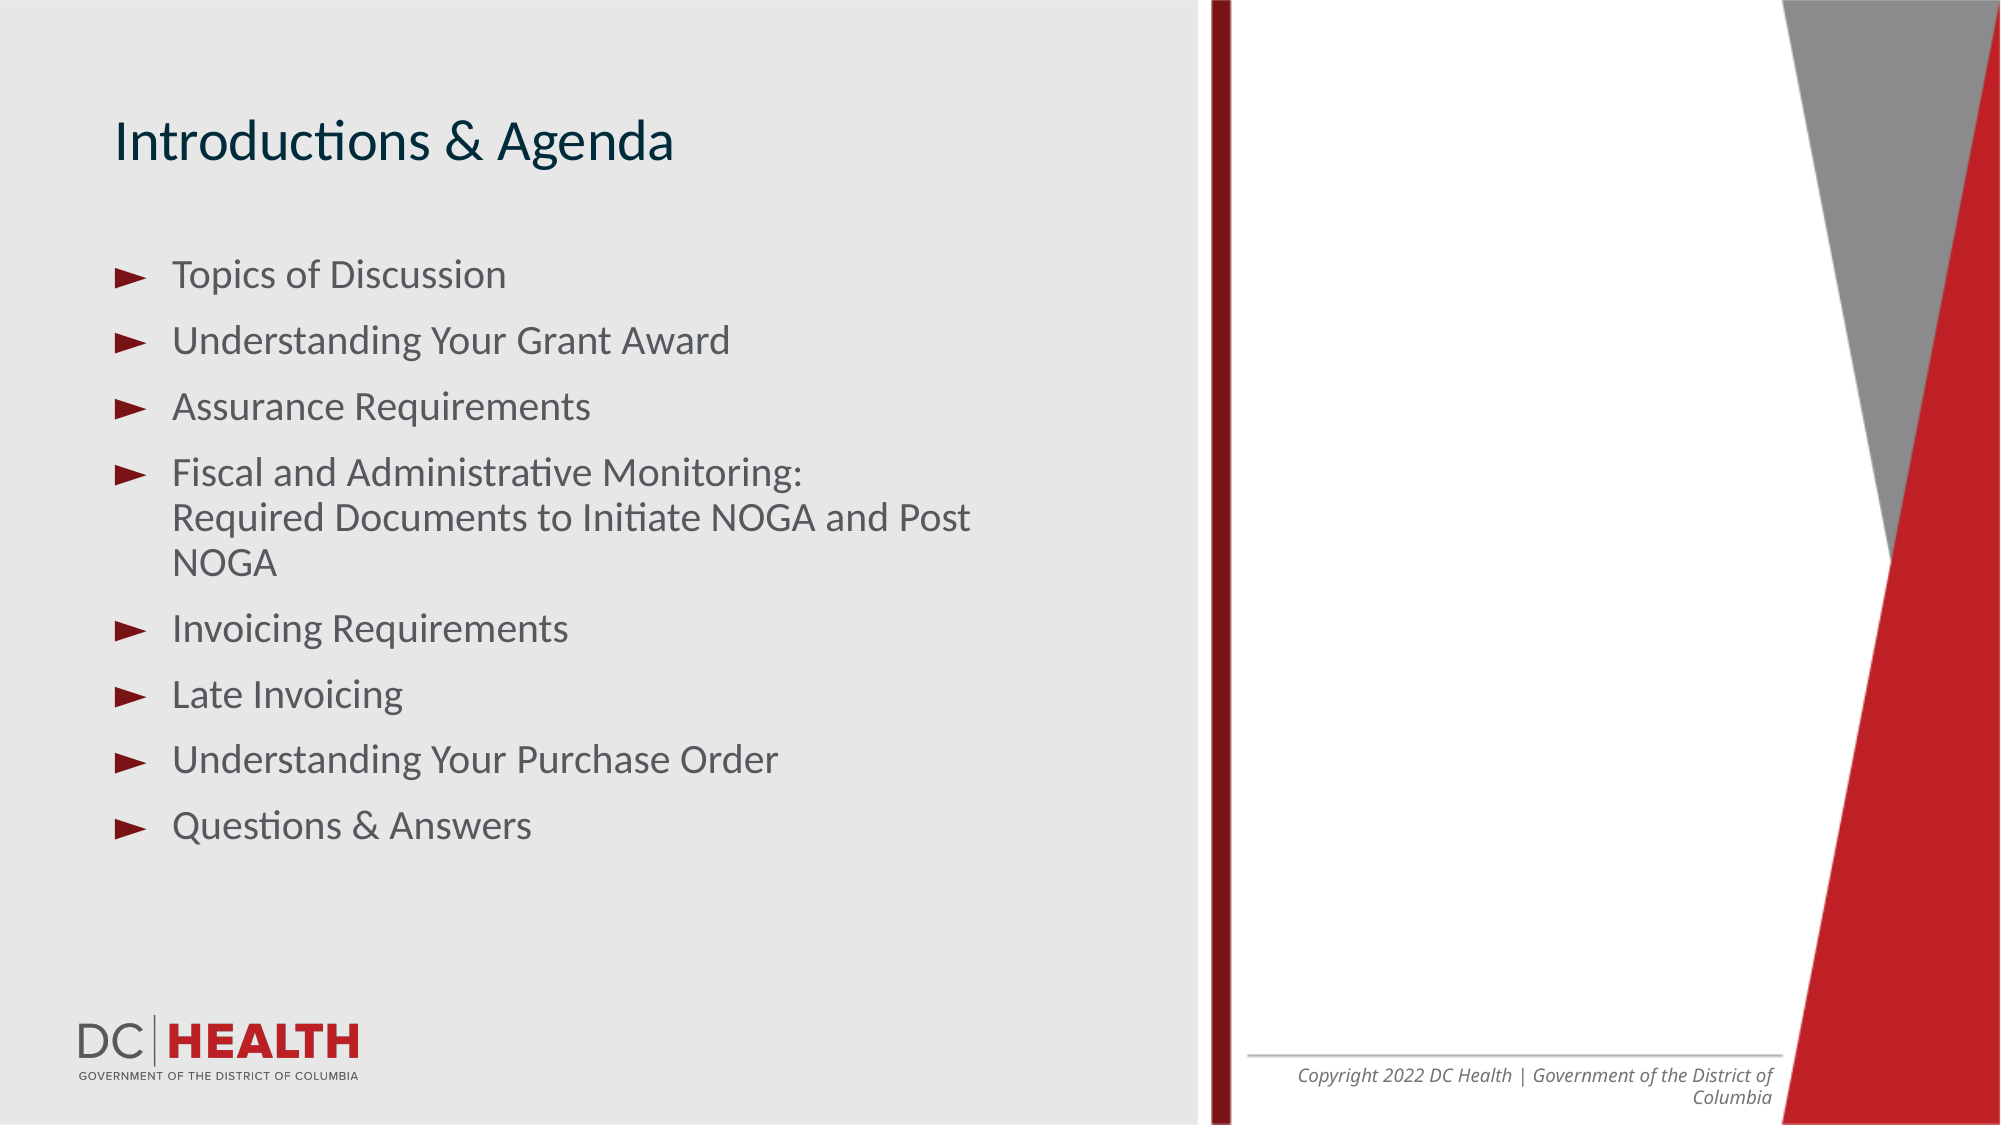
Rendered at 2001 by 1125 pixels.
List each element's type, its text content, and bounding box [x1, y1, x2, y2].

picture [0, 0, 2001, 1125]
list Introductions & Agenda​ [99, 103, 1043, 196]
footer Copyright 2022 DC Health | Government of the District of Columbia [1251, 1056, 1787, 1112]
list Topics of Discussion​ Understanding Your Grant Award ​ Assurance Requirements​ Fiscal and Administrative Monitoring: Required Documents to Initiate NOGA and Post NOGA​ Invoicing Requirements​ Late Invoicing​ Understanding Your Purchase Order​ Questions & Answers​ [99, 245, 1043, 887]
